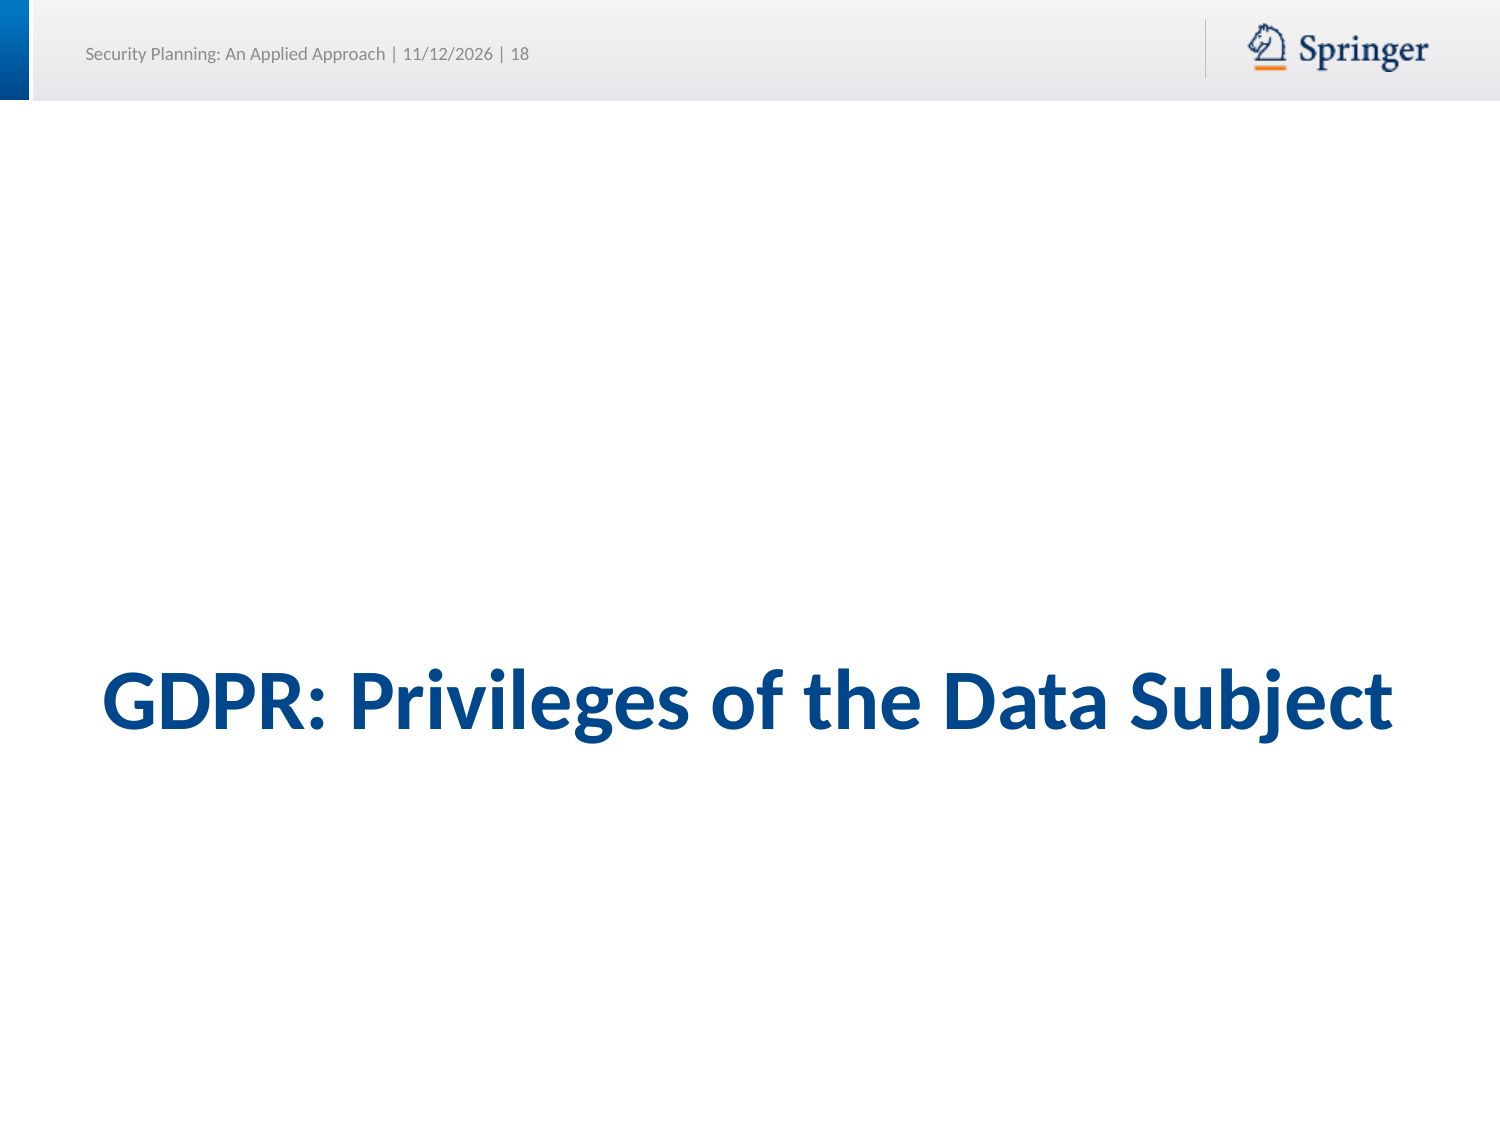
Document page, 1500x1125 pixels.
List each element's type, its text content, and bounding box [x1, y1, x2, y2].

picture [33, 0, 1500, 101]
title GDPR: Privileges of the Data Subject [102, 646, 1397, 749]
